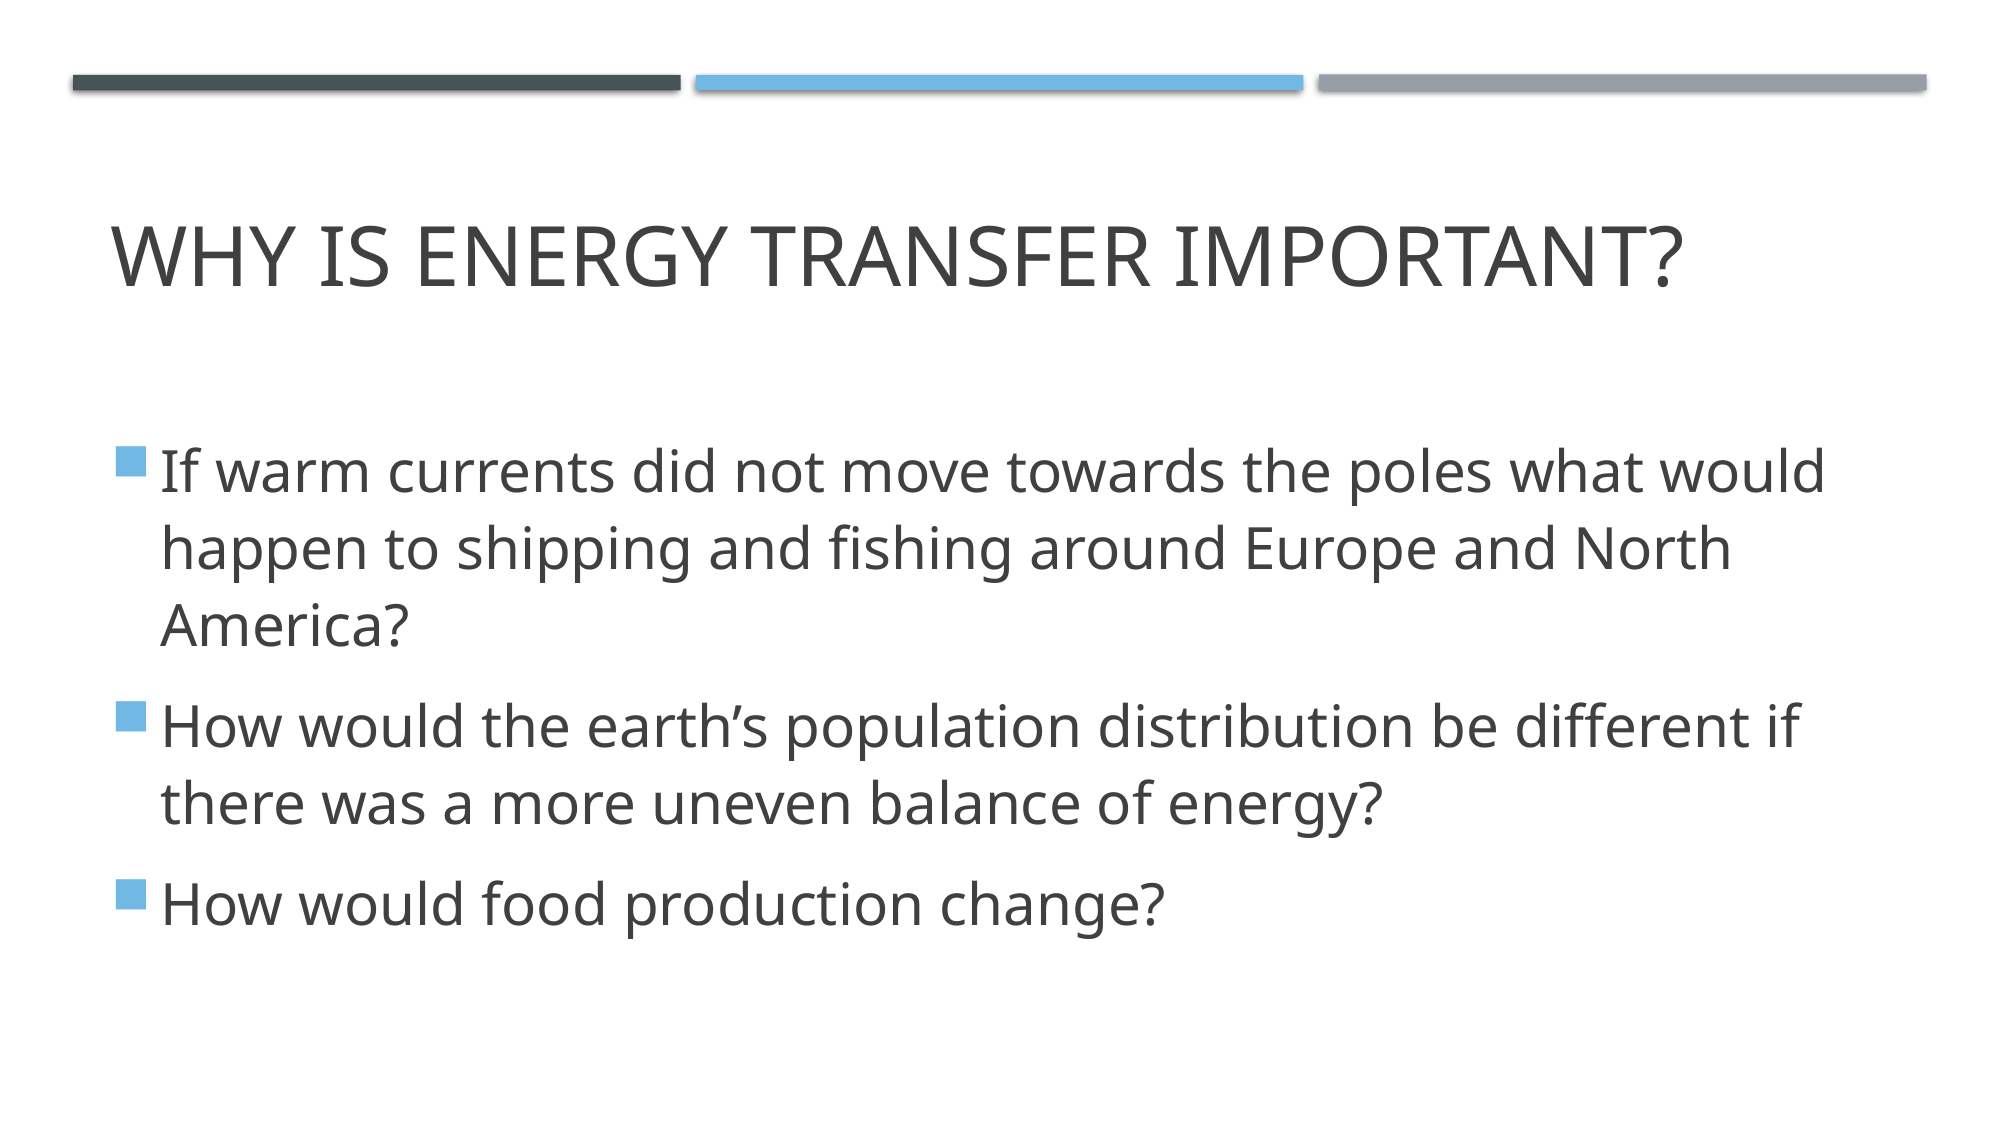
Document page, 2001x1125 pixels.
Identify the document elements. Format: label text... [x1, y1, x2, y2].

list If warm currents did not move towards the poles what would happen to shipping and fishing around Europe and North America? How would the earth’s population distribution be different if there was a more uneven balance of energy? How would food production change? [95, 383, 1905, 981]
title Why is energy transfer important? [95, 115, 1905, 311]
